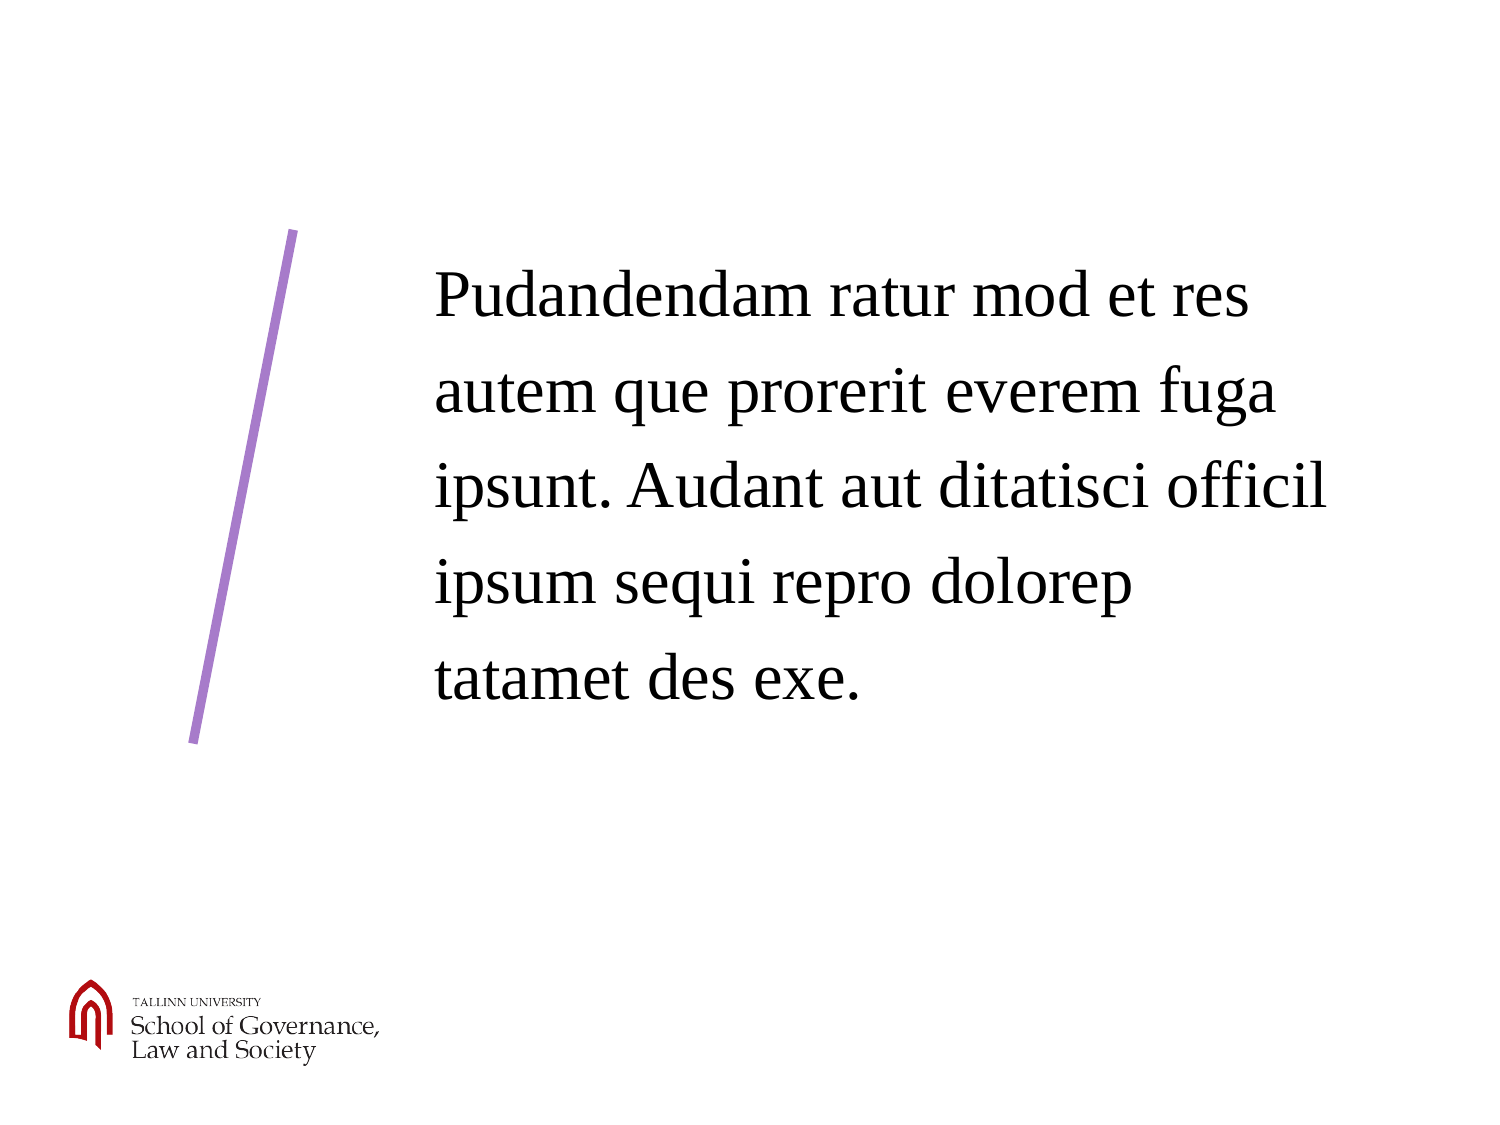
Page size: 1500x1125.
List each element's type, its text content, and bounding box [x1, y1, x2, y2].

list Pudandendam ratur mod et res autem que prorerit everem fuga ipsunt. Audant aut ditatisci officil ipsum sequi repro dolorep tatamet des exe. [419, 321, 1359, 742]
picture [69, 979, 400, 1071]
